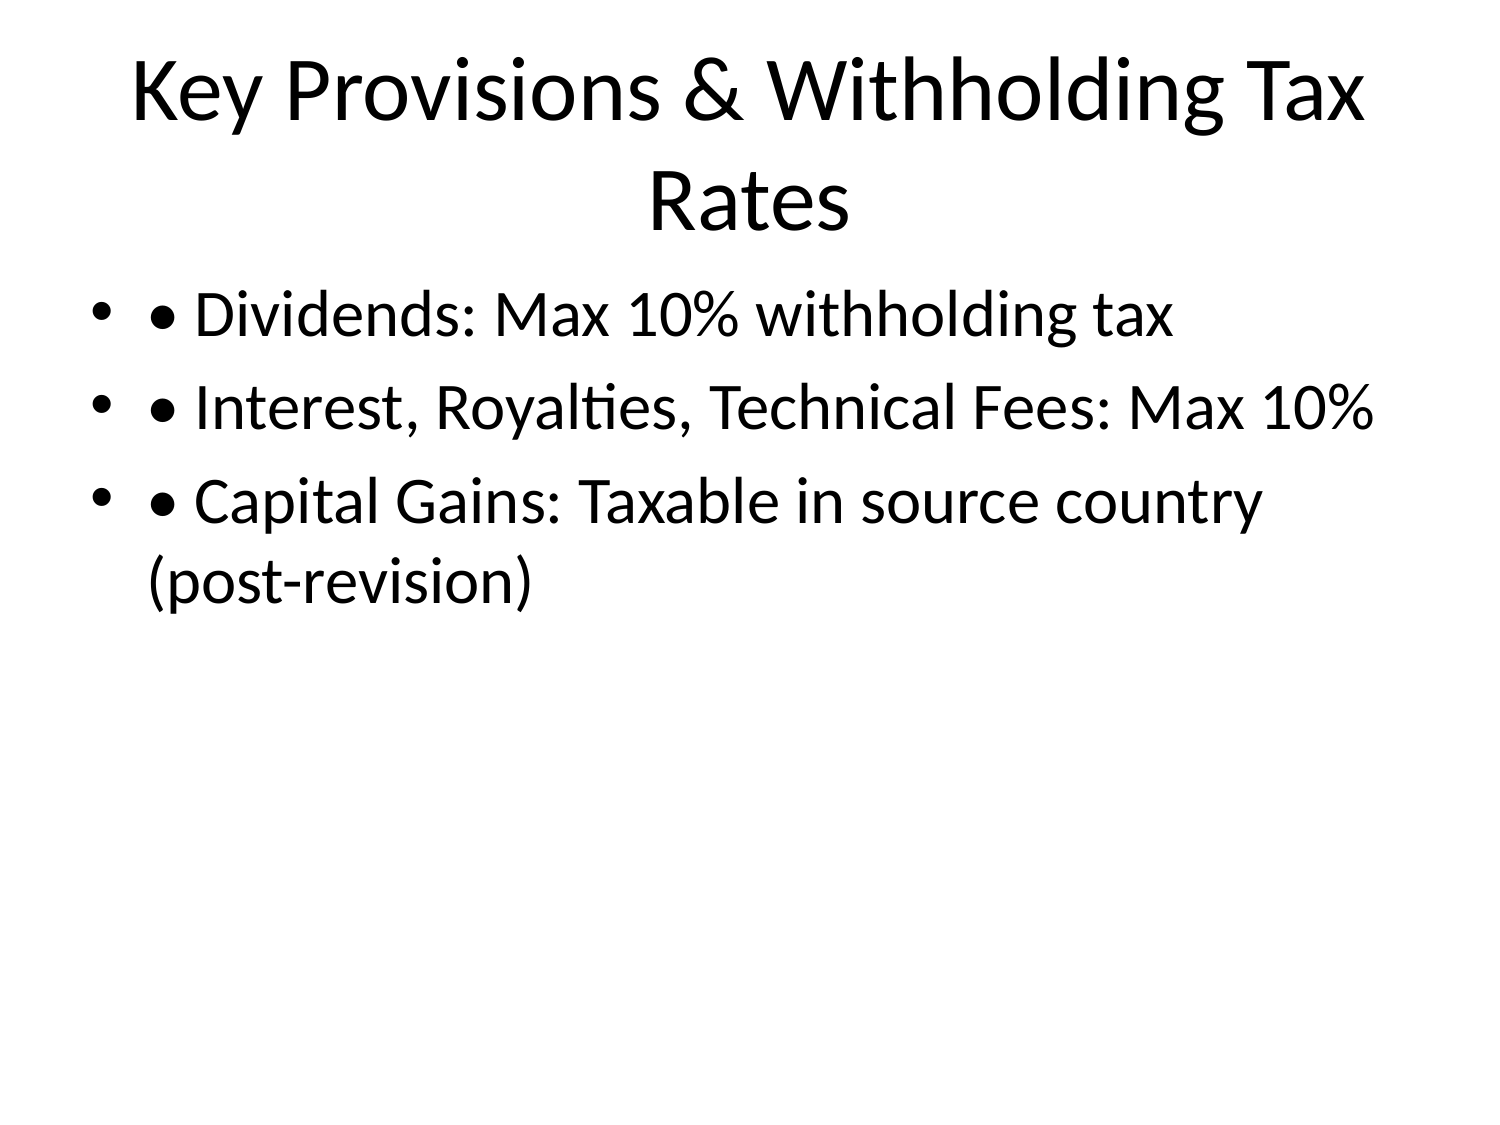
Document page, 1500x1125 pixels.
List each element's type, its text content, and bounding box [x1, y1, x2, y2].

title Key Provisions & Withholding Tax Rates [75, 45, 1425, 233]
list • Dividends: Max 10% withholding tax • Interest, Royalties, Technical Fees: Max 10% • Capital Gains: Taxable in source country (post-revision) [75, 262, 1425, 1005]
